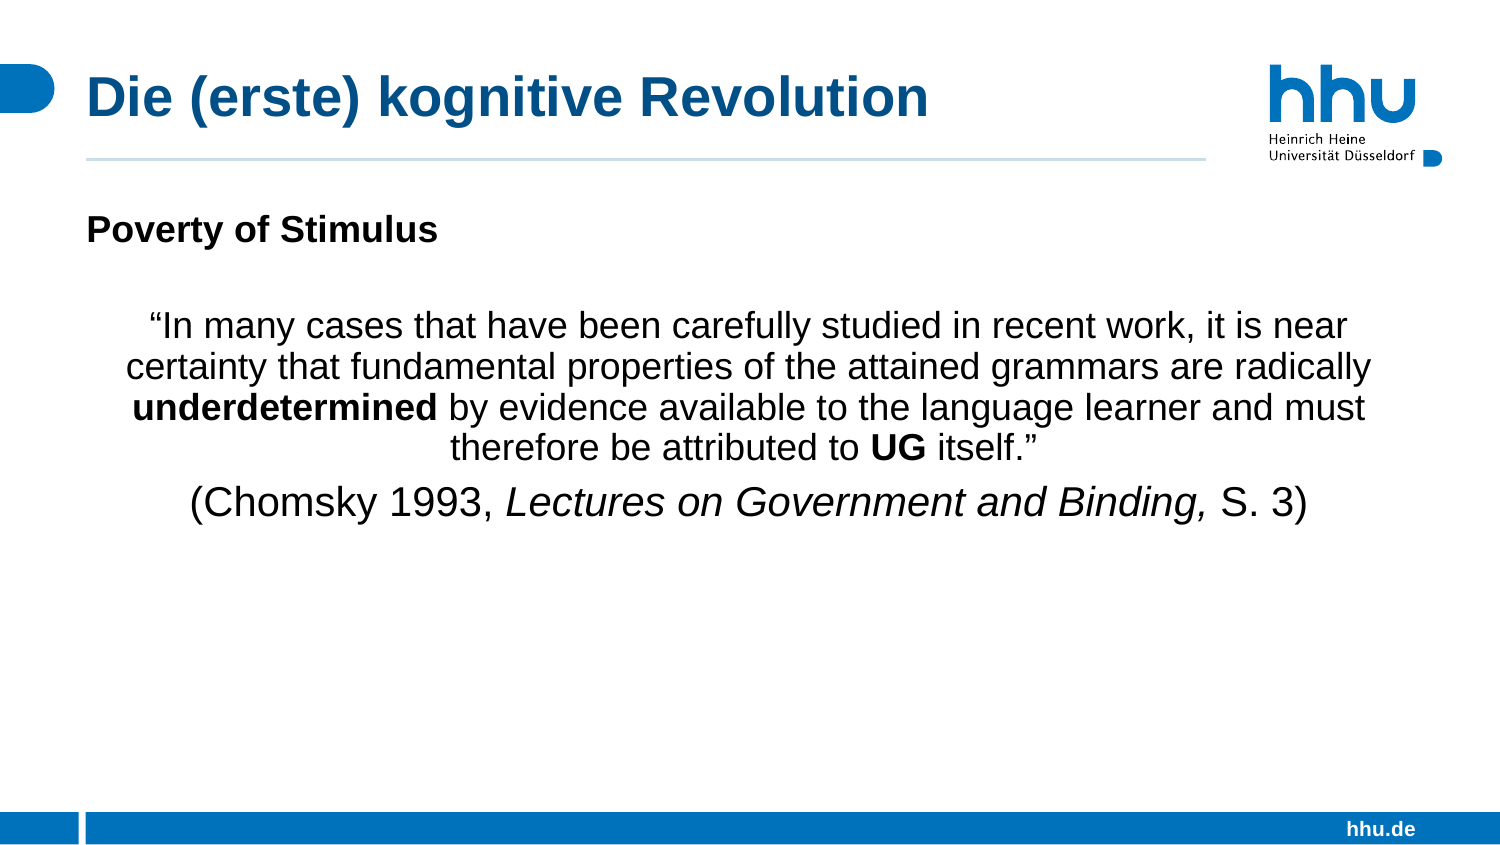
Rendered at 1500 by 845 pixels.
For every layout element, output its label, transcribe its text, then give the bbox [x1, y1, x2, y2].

title Die (erste) kognitive Revolution [86, 54, 1207, 129]
list Poverty of Stimulus “In many cases that have been carefully studied in recent work, it is near certainty that fundamental properties of the attained grammars are radically underdetermined by evidence available to the language learner and must therefore be attributed to UG itself.” (Chomsky 1993, Lectures on Government and Binding, S. 3) [86, 197, 1412, 756]
